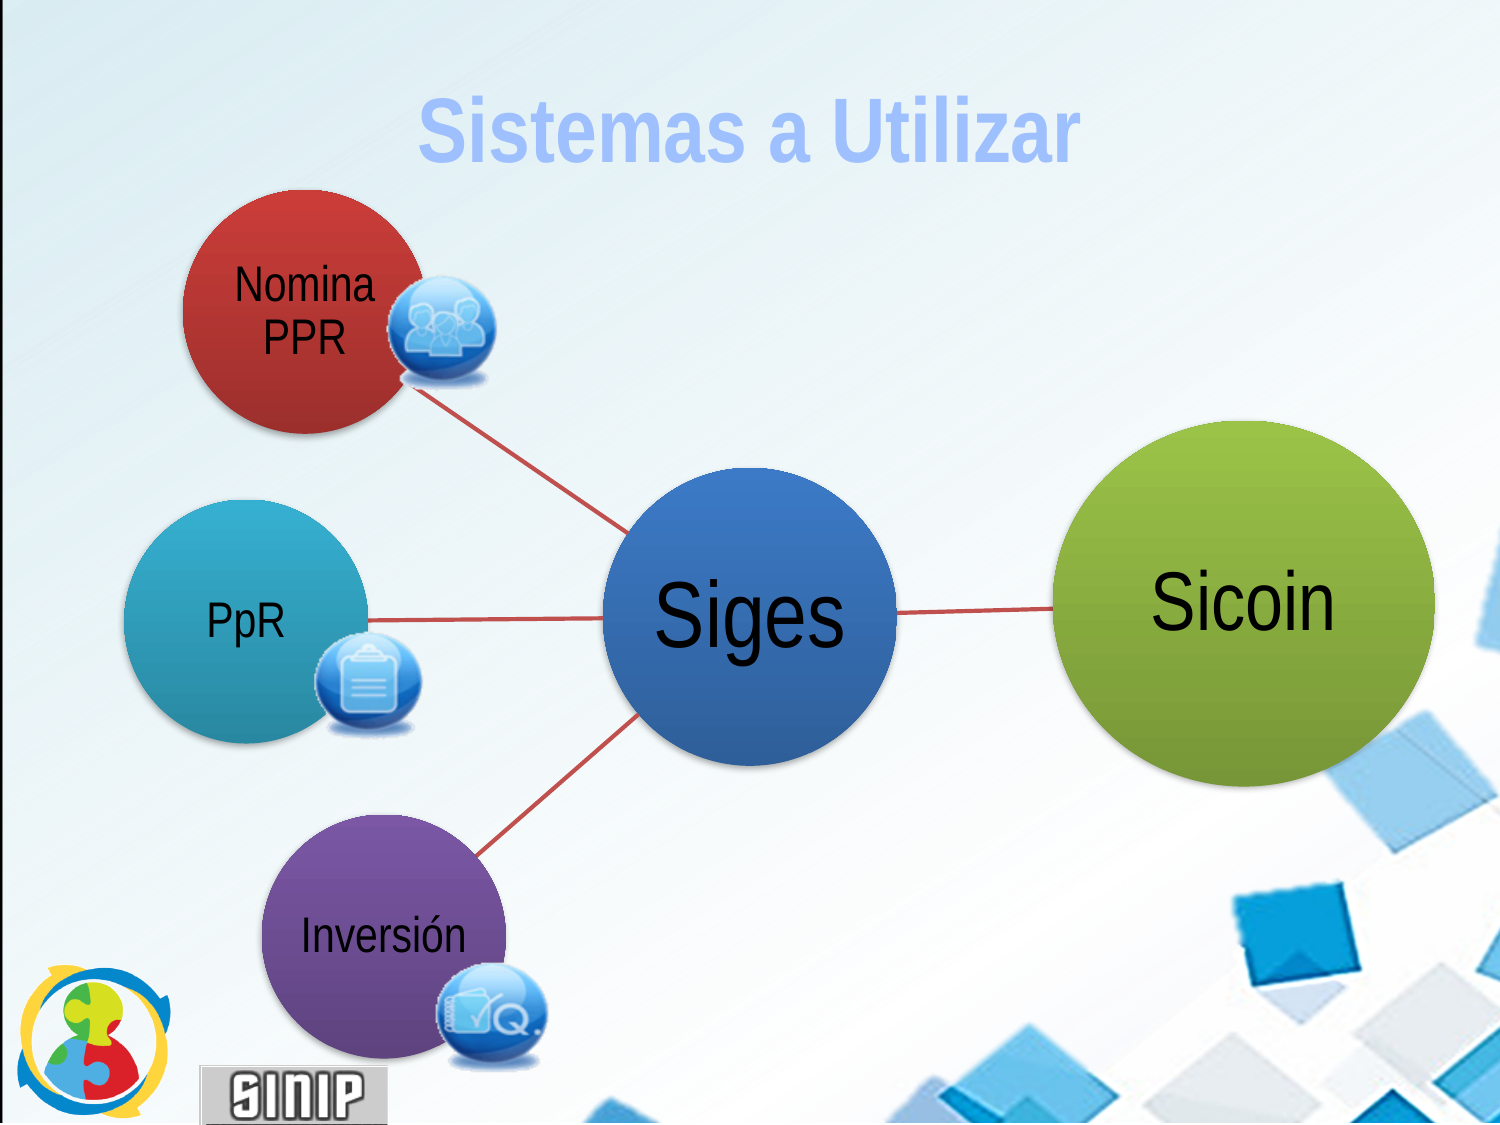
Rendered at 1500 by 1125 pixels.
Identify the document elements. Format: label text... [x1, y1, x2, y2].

picture [0, 0, 1500, 1125]
text_box Sistemas a Utilizar [17, 63, 1483, 189]
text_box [64, 172, 1436, 1059]
